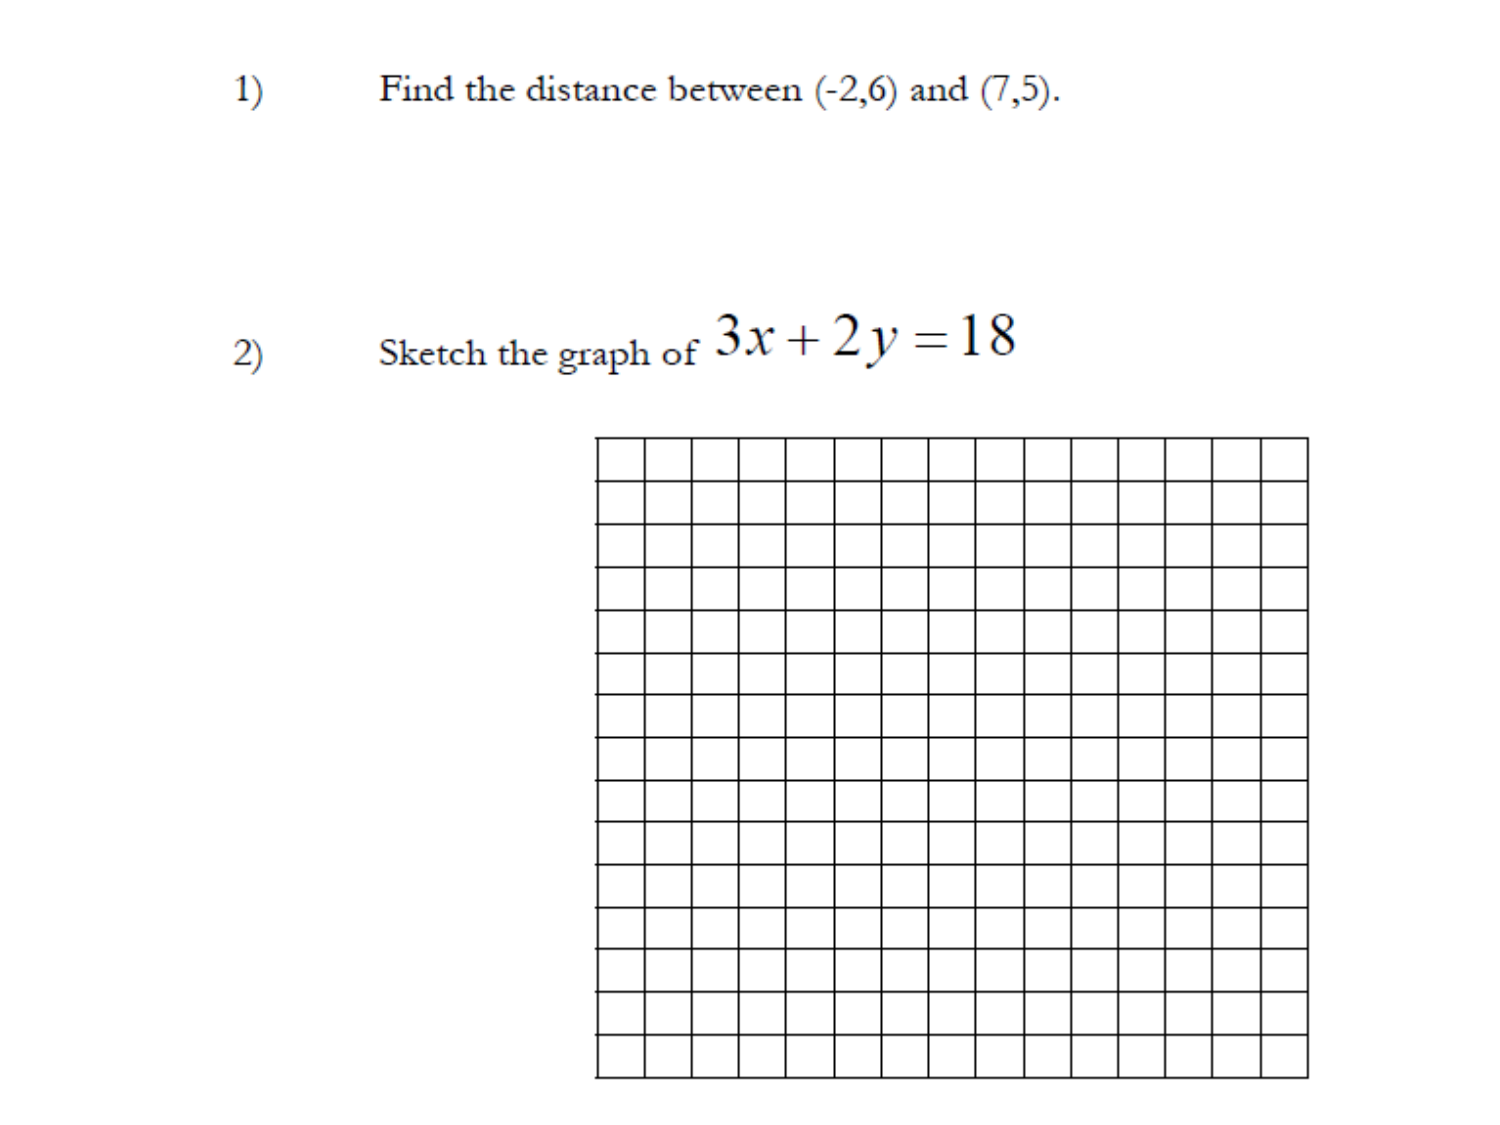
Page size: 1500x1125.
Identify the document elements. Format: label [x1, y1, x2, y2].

picture [212, 64, 1326, 1096]
